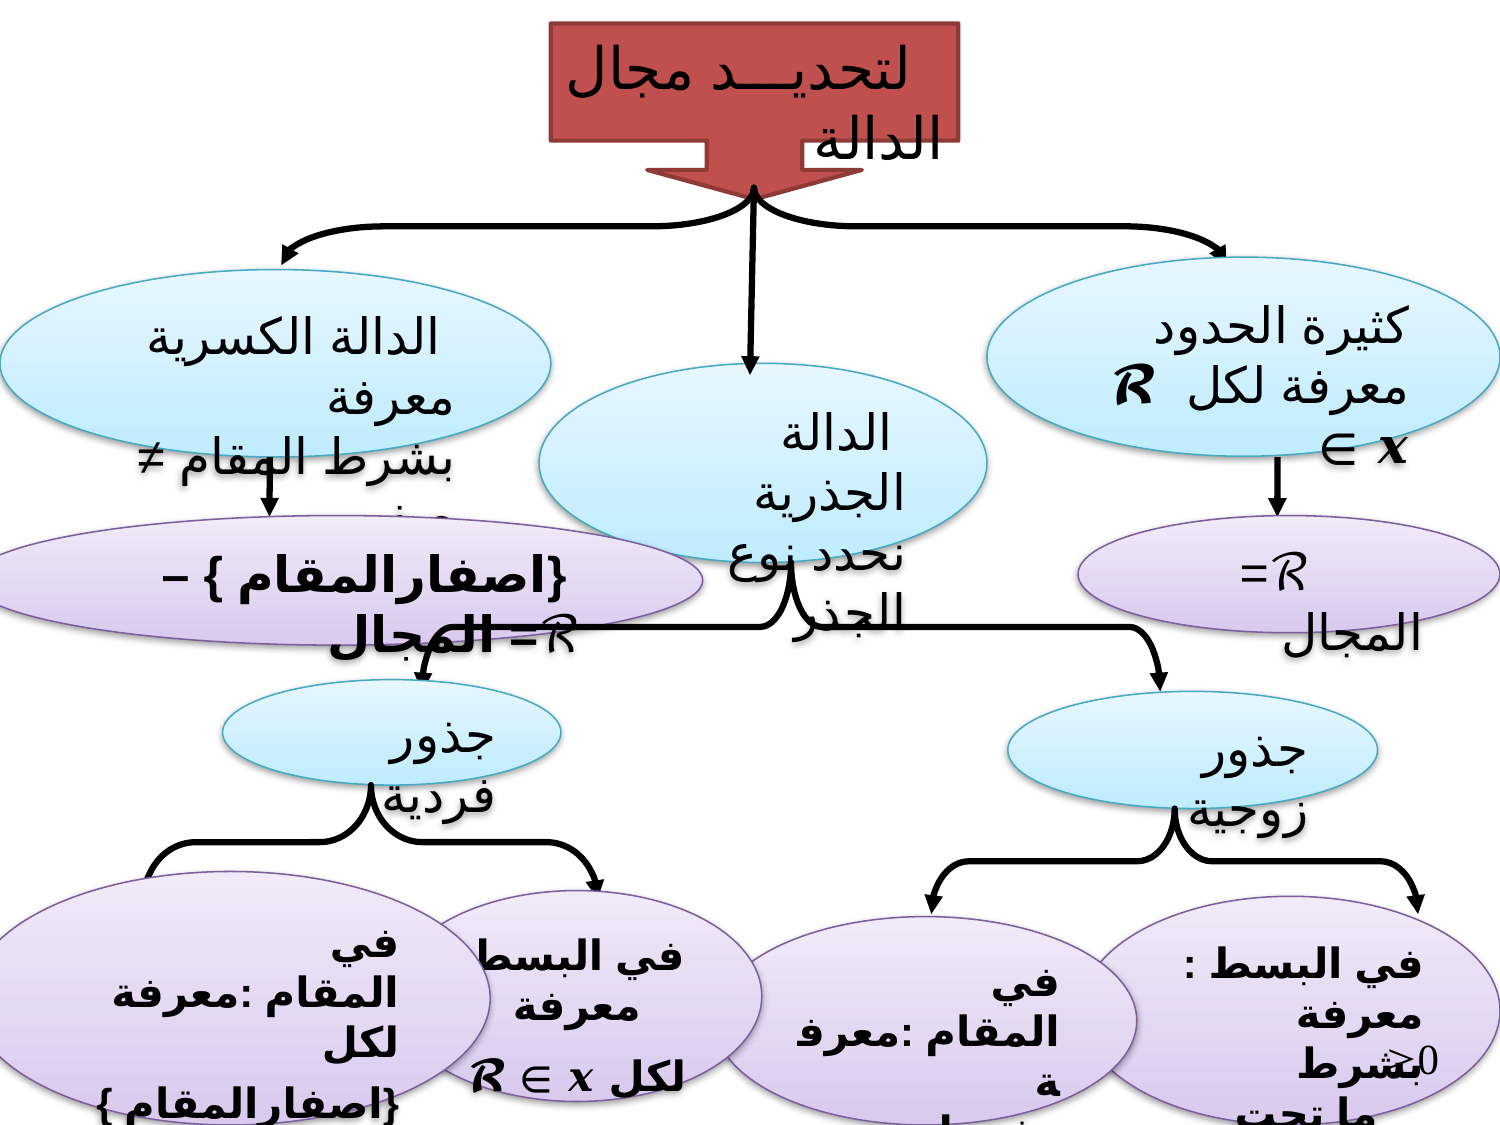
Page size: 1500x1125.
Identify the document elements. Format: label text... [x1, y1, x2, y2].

text_box الدالة الكسرية معرفة بشرط المقام ≠ صفر [0, 268, 552, 458]
text_box الدالة الجذرية نحدد نوع الجذر [538, 362, 988, 564]
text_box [1378, 1034, 1448, 1086]
text_box كثيرة الحدود معرفة لكل 𝓡 ∈ 𝒙 [986, 256, 1500, 458]
text_box جذور فردية [221, 678, 562, 786]
text_box [148, 785, 603, 900]
text_box في البسط معرفة لكل 𝓡 ∈ 𝒙 [443, 889, 763, 1103]
text_box لتحديد مجال الدالة [548, 21, 961, 200]
text_box [422, 562, 1166, 692]
text_box في البسط : معرفة بشرط ما تحت الجذر [1102, 914, 1500, 1125]
text_box في المقام :معرفة لكل {اصفارالمقام } –𝓡∈ 𝒙 [0, 870, 491, 1125]
text_box ℛ= المجال [1077, 514, 1500, 634]
text_box [756, 196, 1228, 266]
text_box [280, 197, 750, 266]
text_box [657, 278, 846, 284]
text_box [926, 808, 1424, 914]
text_box جذور زوجية [1007, 690, 1379, 810]
text_box في المقام :معرفة بشرط 0 < ما تحت الجذر [732, 915, 1138, 1125]
text_box {اصفارالمقام } –ℛ= المجال [0, 514, 704, 646]
